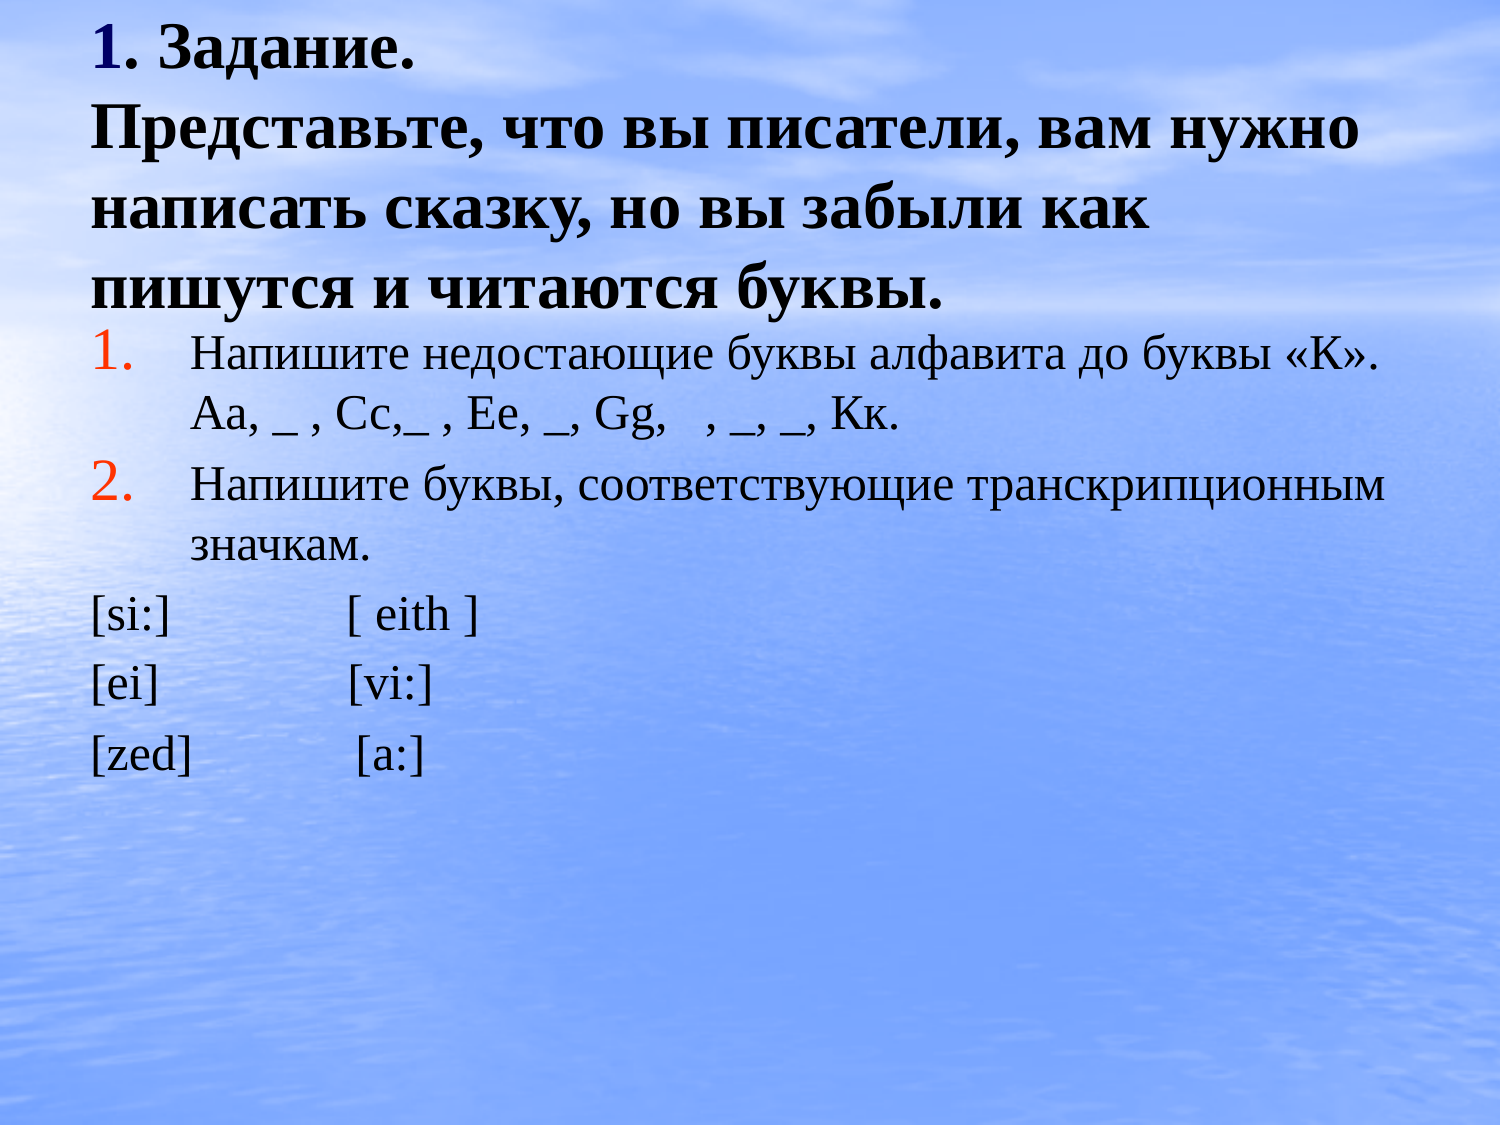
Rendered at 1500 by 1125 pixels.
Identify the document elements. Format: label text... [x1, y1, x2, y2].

list Напишите недостающие буквы алфавита до буквы «К». Аа, _ , Сс,_ , Ее, _, Gg, , _, _, Кк. Напишите буквы, соответствующие транскрипционным значкам. [si:] [ eith ] [ei] [vi:] [zed] [а:] [74, 312, 1426, 988]
title 1. Задание. Представьте, что вы писатели, вам нужно написать сказку, но вы забыли как пишутся и читаются буквы. [74, 47, 1426, 276]
